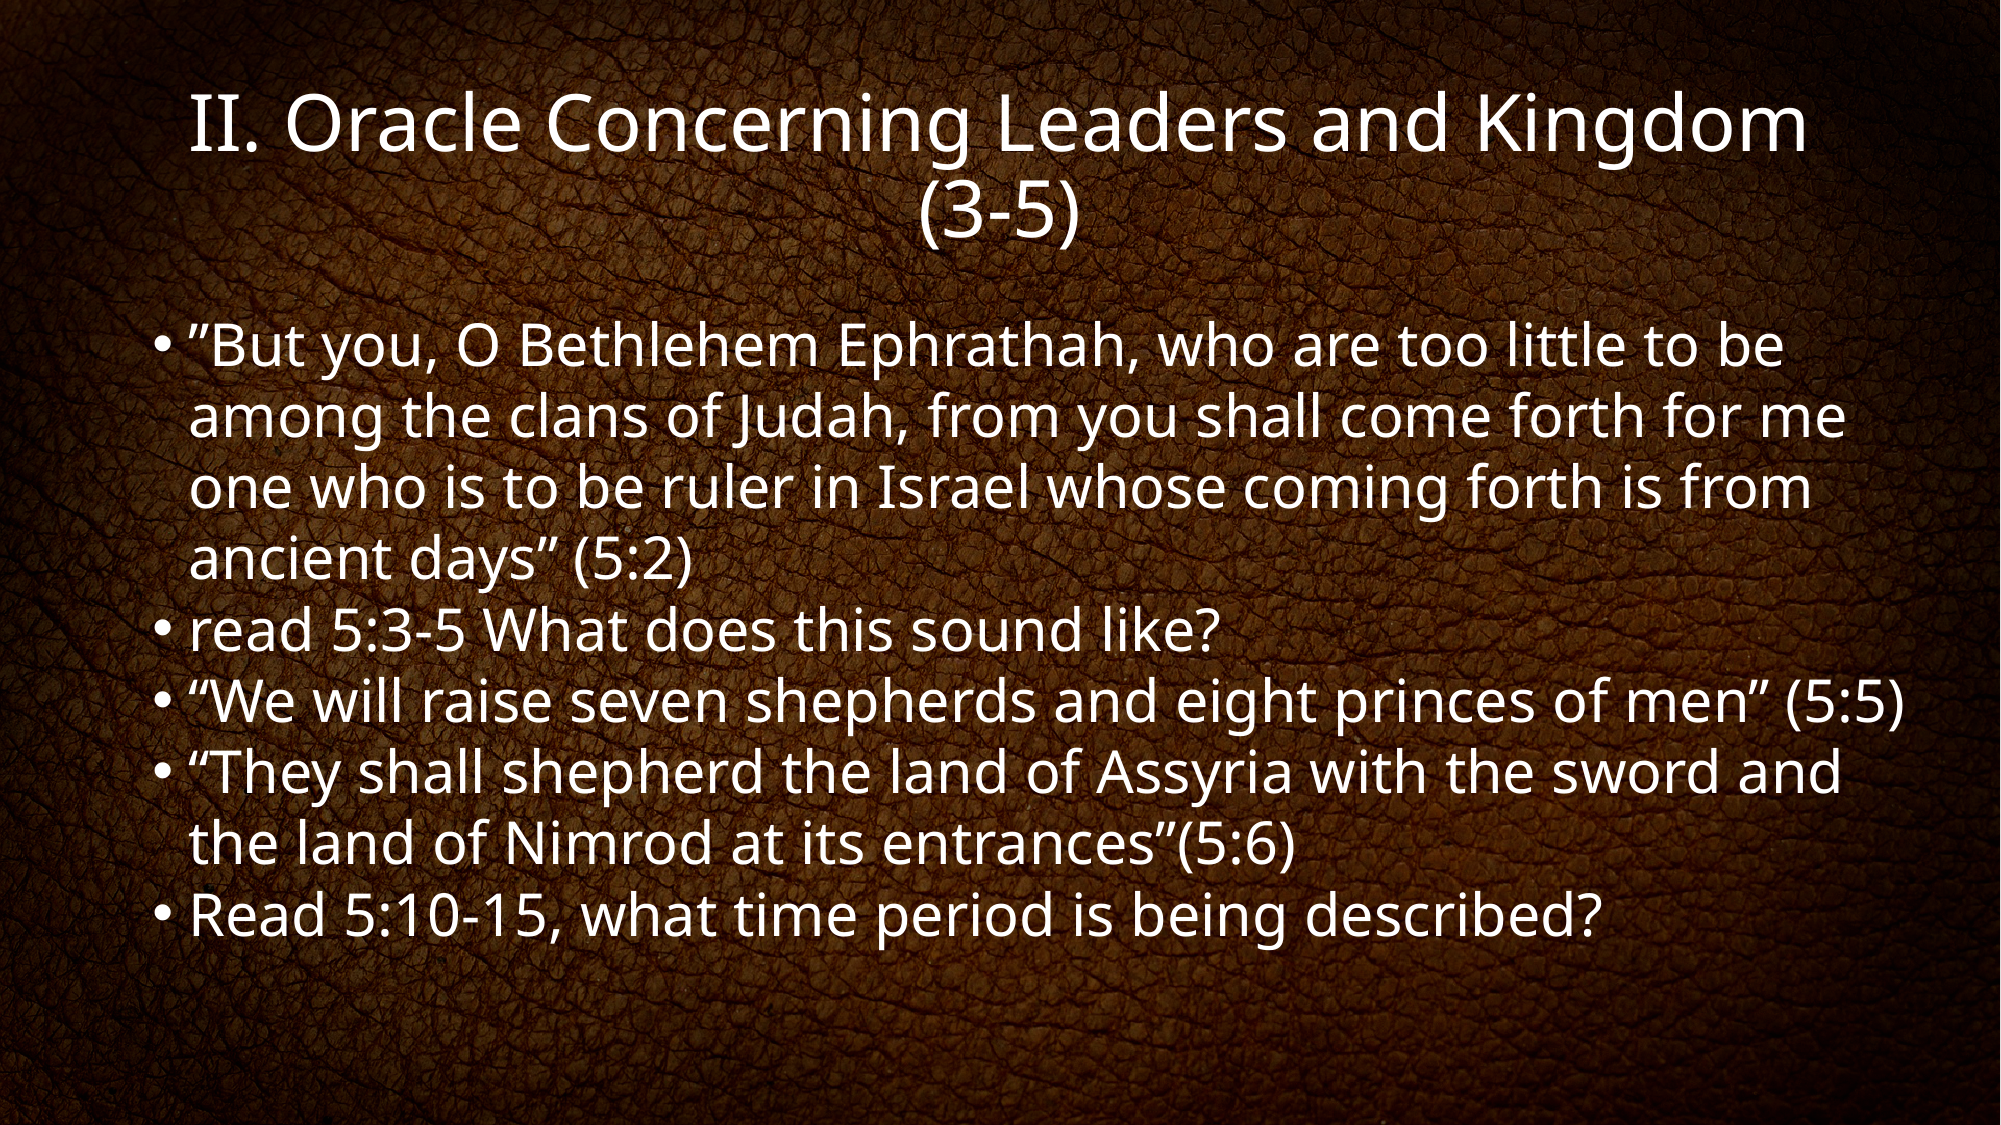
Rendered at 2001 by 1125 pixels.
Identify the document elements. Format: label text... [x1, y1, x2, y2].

picture [0, 0, 2001, 1125]
list ”But you, O Bethlehem Ephrathah, who are too little to be among the clans of Judah, from you shall come forth for me one who is to be ruler in Israel whose coming forth is from ancient days” (5:2) read 5:3-5 What does this sound like? “We will raise seven shepherds and eight princes of men” (5:5) “They shall shepherd the land of Assyria with the sword and the land of Nimrod at its entrances”(5:6) Read 5:10-15, what time period is being described? [137, 299, 1929, 1014]
title II. Oracle Concerning Leaders and Kingdom (3-5) [137, 59, 1863, 278]
